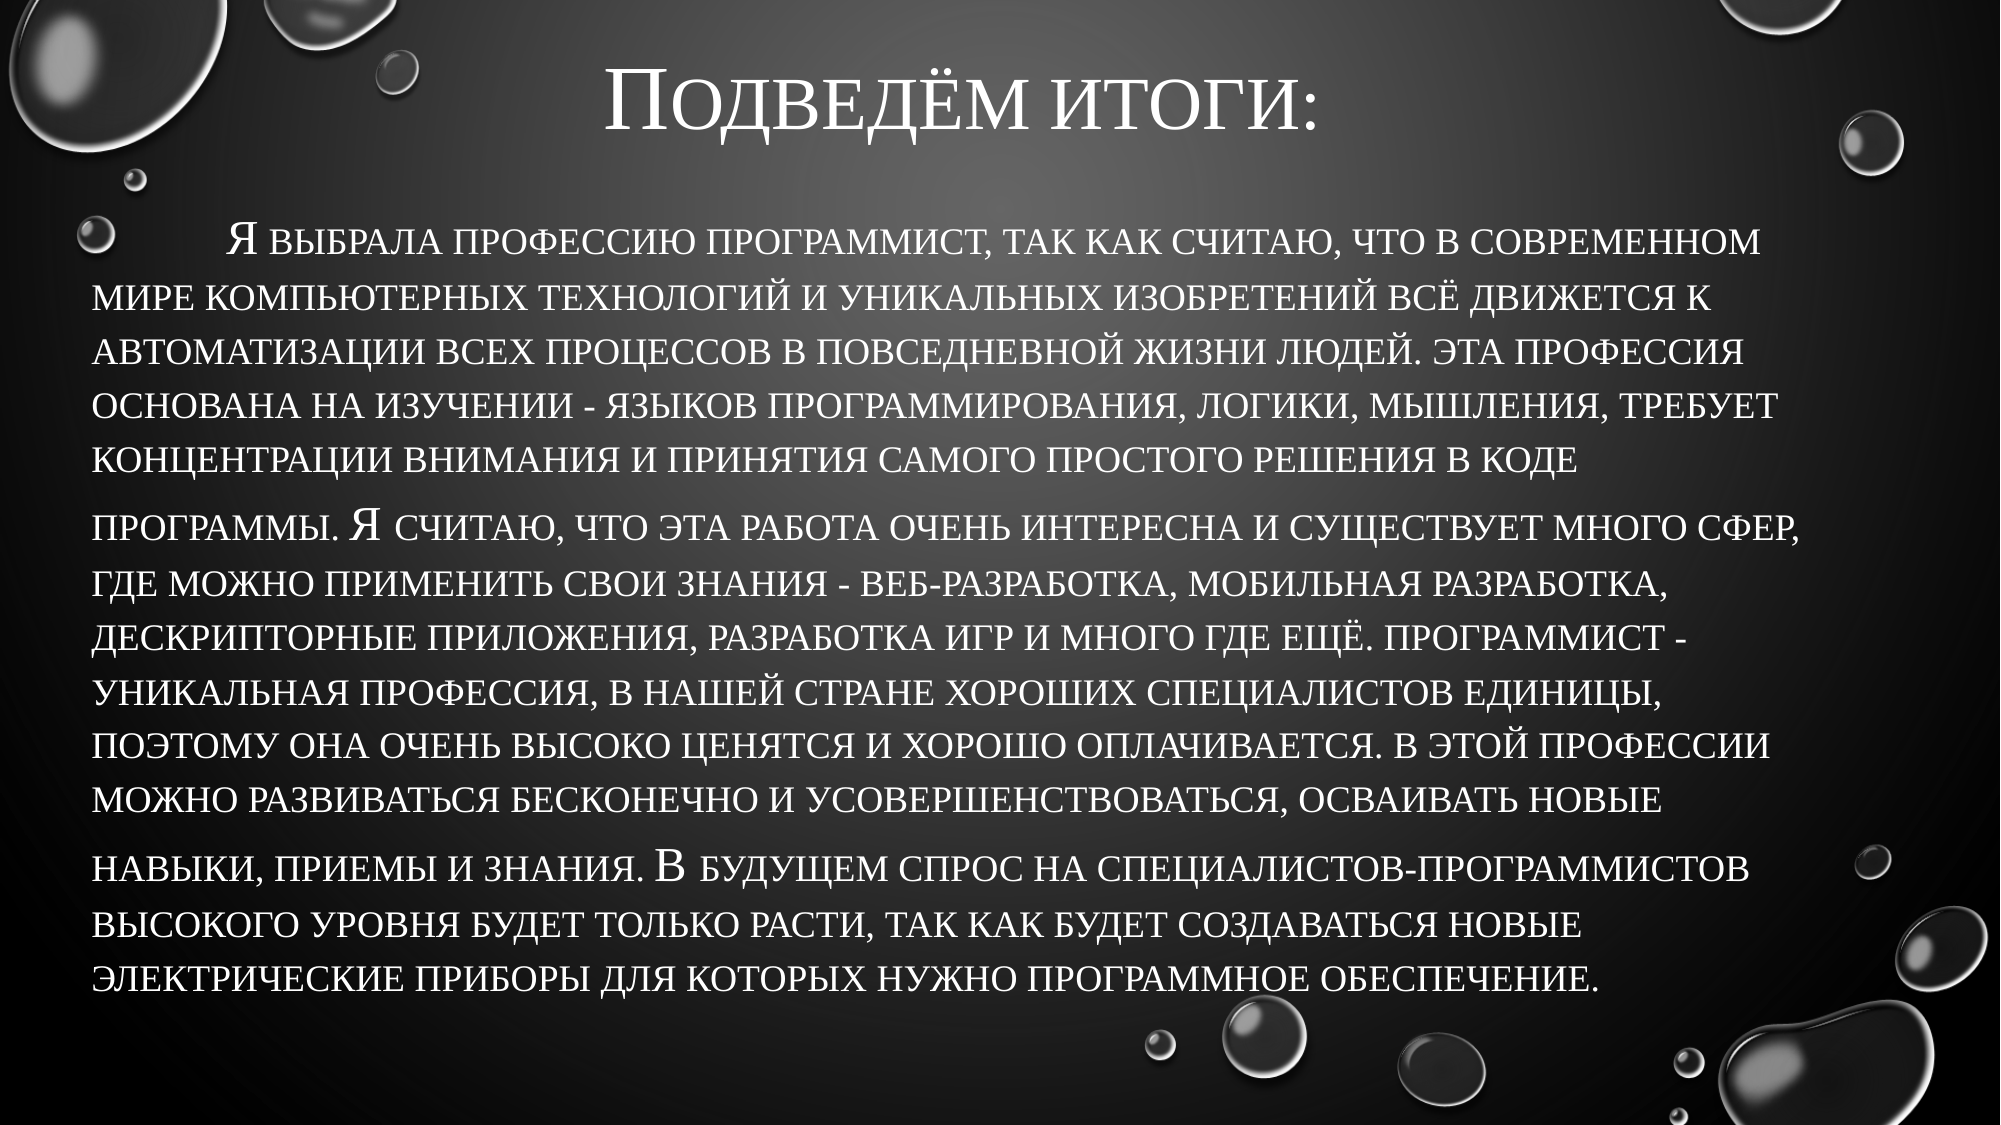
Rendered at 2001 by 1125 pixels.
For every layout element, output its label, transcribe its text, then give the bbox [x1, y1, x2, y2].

list Я выбрала профессию программист, так как считаю, что в современном мире компьютерных технологий и уникальных изобретений всё движется к автоматизации всех процессов в повседневной жизни людей. Эта профессия основана на изучении - языков программирования, логики, мышления, требует концентрации внимания и принятия самого простого решения в коде программы. Я считаю, что эта работа очень интересна и существует много сфер, где можно применить свои знания - веб-разработка, мобильная разработка, дескрипторные приложения, разработка игр и много где ещё. Программист -уникальная профессия, в нашей стране хороших специалистов единицы, поэтому она очень высоко ценятся и хорошо оплачивается. В этой профессии можно развиваться бесконечно и усовершенствоваться, осваивать новые навыки, приемы и знания. В будущем спрос на специалистов-программистов высокого уровня будет только расти, так как будет создаваться новые электрические приборы для которых нужно программное обеспечение. [76, 186, 1850, 1019]
title Подведём итоги: [112, 29, 1813, 169]
picture [0, 0, 2000, 1125]
